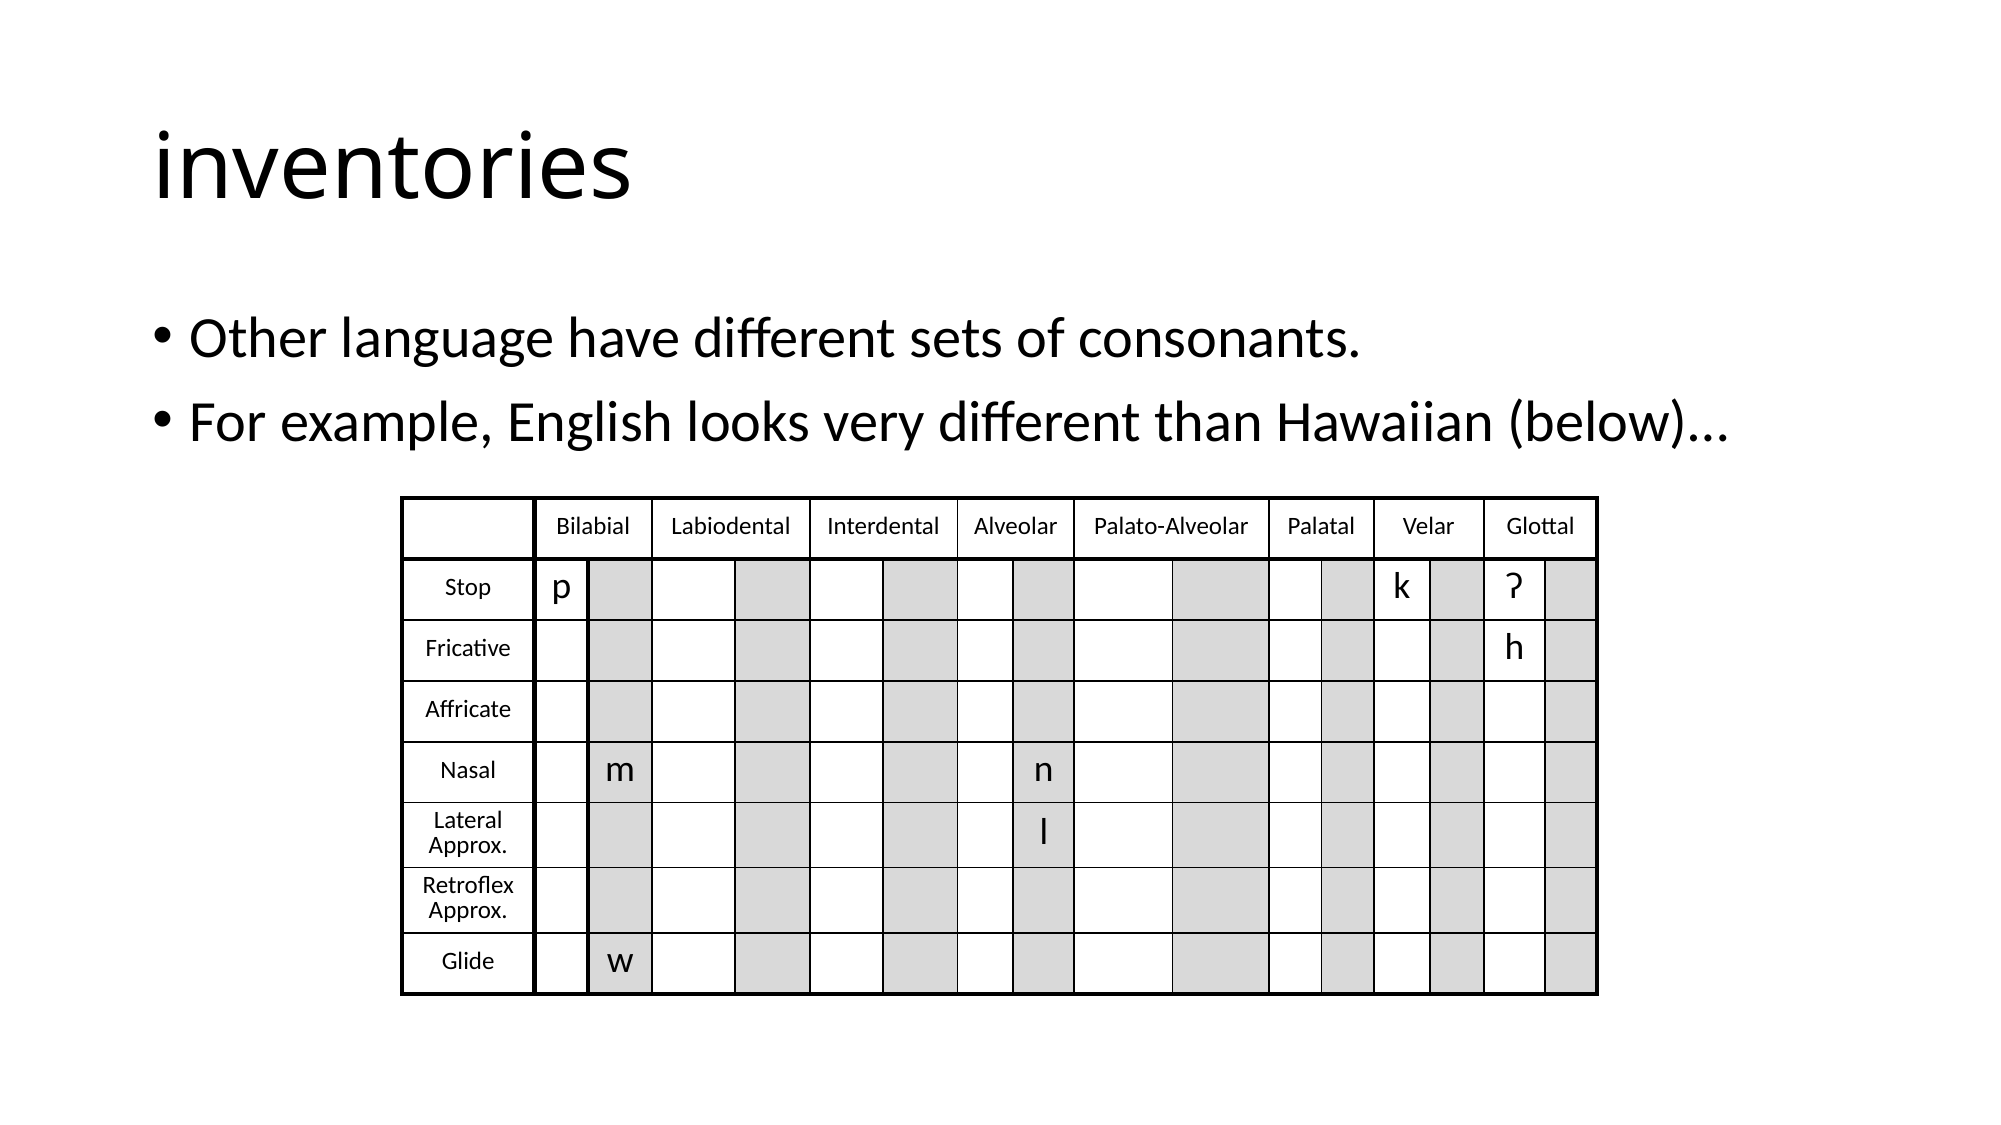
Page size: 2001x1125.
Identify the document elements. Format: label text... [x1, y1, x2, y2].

table_cell [958, 682, 1012, 741]
table_cell [736, 868, 809, 932]
table_cell n [1014, 743, 1073, 802]
table_cell [811, 621, 882, 680]
table_cell [736, 743, 809, 802]
table_cell [736, 682, 809, 741]
table_cell [1375, 868, 1429, 932]
table_cell [537, 621, 586, 680]
table_cell [1075, 934, 1172, 992]
table_cell [1485, 743, 1544, 802]
table_cell [1075, 682, 1172, 741]
table_header Interdental [811, 500, 957, 557]
table_header Palato-Alveolar [1075, 500, 1268, 557]
table_cell [958, 621, 1012, 680]
table_cell [1431, 561, 1483, 619]
table_cell [1546, 682, 1595, 741]
table_cell [1270, 561, 1321, 619]
table_cell [736, 561, 809, 619]
table_cell [1173, 621, 1268, 680]
table_cell [811, 868, 882, 932]
table_cell [1173, 934, 1268, 992]
table_cell [884, 934, 957, 992]
list Other language have different sets of consonants. For example, English looks very different than Hawaiian (below)… [137, 299, 1863, 1014]
table_cell [884, 621, 957, 680]
table_cell [590, 621, 651, 680]
table_cell [1546, 621, 1595, 680]
table_cell [653, 621, 734, 680]
title inventories [137, 59, 1863, 278]
table_cell [1485, 868, 1544, 932]
table_cell ʔ [1485, 561, 1544, 619]
table_cell [1322, 934, 1373, 992]
table_cell [590, 682, 651, 741]
table_cell [1431, 743, 1483, 802]
table_cell [1546, 561, 1595, 619]
table_cell [958, 803, 1012, 867]
table_cell [653, 682, 734, 741]
table_cell Affricate [404, 682, 532, 741]
table_cell [1075, 743, 1172, 802]
table_cell [1431, 682, 1483, 741]
table_cell [1173, 561, 1268, 619]
table_cell [958, 868, 1012, 932]
table_cell [1270, 682, 1321, 741]
table_cell w [590, 934, 651, 992]
table_cell [1014, 621, 1073, 680]
table_cell Fricative [404, 621, 532, 680]
table_cell [653, 934, 734, 992]
table_cell [1322, 561, 1373, 619]
table_cell [1546, 934, 1595, 992]
table_cell [1431, 803, 1483, 867]
table_cell [1322, 868, 1373, 932]
table_cell [1173, 743, 1268, 802]
table_cell [1431, 621, 1483, 680]
table_cell [1375, 934, 1429, 992]
table_cell [1546, 868, 1595, 932]
table_cell [1014, 868, 1073, 932]
table_cell [537, 803, 586, 867]
table_cell [811, 743, 882, 802]
table_cell [590, 868, 651, 932]
table_cell [1173, 868, 1268, 932]
table_cell [1075, 868, 1172, 932]
table_cell [653, 561, 734, 619]
table_cell [1270, 803, 1321, 867]
table_cell [653, 803, 734, 867]
table_cell [1485, 803, 1544, 867]
table_cell [1375, 621, 1429, 680]
table_cell [537, 868, 586, 932]
table_cell [736, 934, 809, 992]
table_cell [1322, 621, 1373, 680]
table_cell Lateral Approx. [404, 803, 532, 867]
table_cell [884, 561, 957, 619]
table_cell [811, 682, 882, 741]
table_cell [1375, 803, 1429, 867]
table_cell [884, 682, 957, 741]
table_cell [884, 743, 957, 802]
table_cell [537, 682, 586, 741]
table_cell [811, 561, 882, 619]
table_cell [537, 743, 586, 802]
table_header Velar [1375, 500, 1483, 557]
table_cell [1322, 682, 1373, 741]
table_cell [590, 561, 651, 619]
table_header Alveolar [958, 500, 1073, 557]
table_cell [1375, 682, 1429, 741]
table_cell m [590, 743, 651, 802]
table_cell [811, 934, 882, 992]
table_cell [884, 803, 957, 867]
table_cell [1173, 803, 1268, 867]
table_cell [1375, 743, 1429, 802]
table_cell [1014, 934, 1073, 992]
table_cell [1075, 621, 1172, 680]
table_cell Nasal [404, 743, 532, 802]
table_cell [1014, 561, 1073, 619]
table_cell [653, 868, 734, 932]
table_cell [653, 743, 734, 802]
table_cell [811, 803, 882, 867]
table_cell p [537, 561, 586, 619]
table_cell Stop [404, 561, 532, 619]
table_cell [1075, 561, 1172, 619]
table_cell [736, 803, 809, 867]
table_header Palatal [1270, 500, 1373, 557]
table_cell [1322, 803, 1373, 867]
table_cell [537, 934, 586, 992]
table_cell [1485, 934, 1544, 992]
table_cell [958, 743, 1012, 802]
table_cell [1546, 803, 1595, 867]
table_cell [1431, 868, 1483, 932]
table_cell [1322, 743, 1373, 802]
table_cell [736, 621, 809, 680]
table_cell [1075, 803, 1172, 867]
table_header [404, 500, 532, 557]
table_cell [590, 803, 651, 867]
table_cell l [1014, 803, 1073, 867]
table_header Labiodental [653, 500, 809, 557]
table_header Glottal [1485, 500, 1595, 557]
table_cell Retroflex Approx. [404, 868, 532, 932]
table_cell [1270, 621, 1321, 680]
table_cell [1431, 934, 1483, 992]
table_header Bilabial [537, 500, 651, 557]
table_cell [1173, 682, 1268, 741]
table_cell [884, 868, 957, 932]
table_cell [1270, 868, 1321, 932]
table_cell [1270, 934, 1321, 992]
table_cell k [1375, 561, 1429, 619]
table_cell [1485, 682, 1544, 741]
table_cell [1014, 682, 1073, 741]
table_cell h [1485, 621, 1544, 680]
table_cell [958, 934, 1012, 992]
table_cell [1546, 743, 1595, 802]
table_cell [1270, 743, 1321, 802]
table_cell [958, 561, 1012, 619]
table_cell Glide [404, 934, 532, 992]
